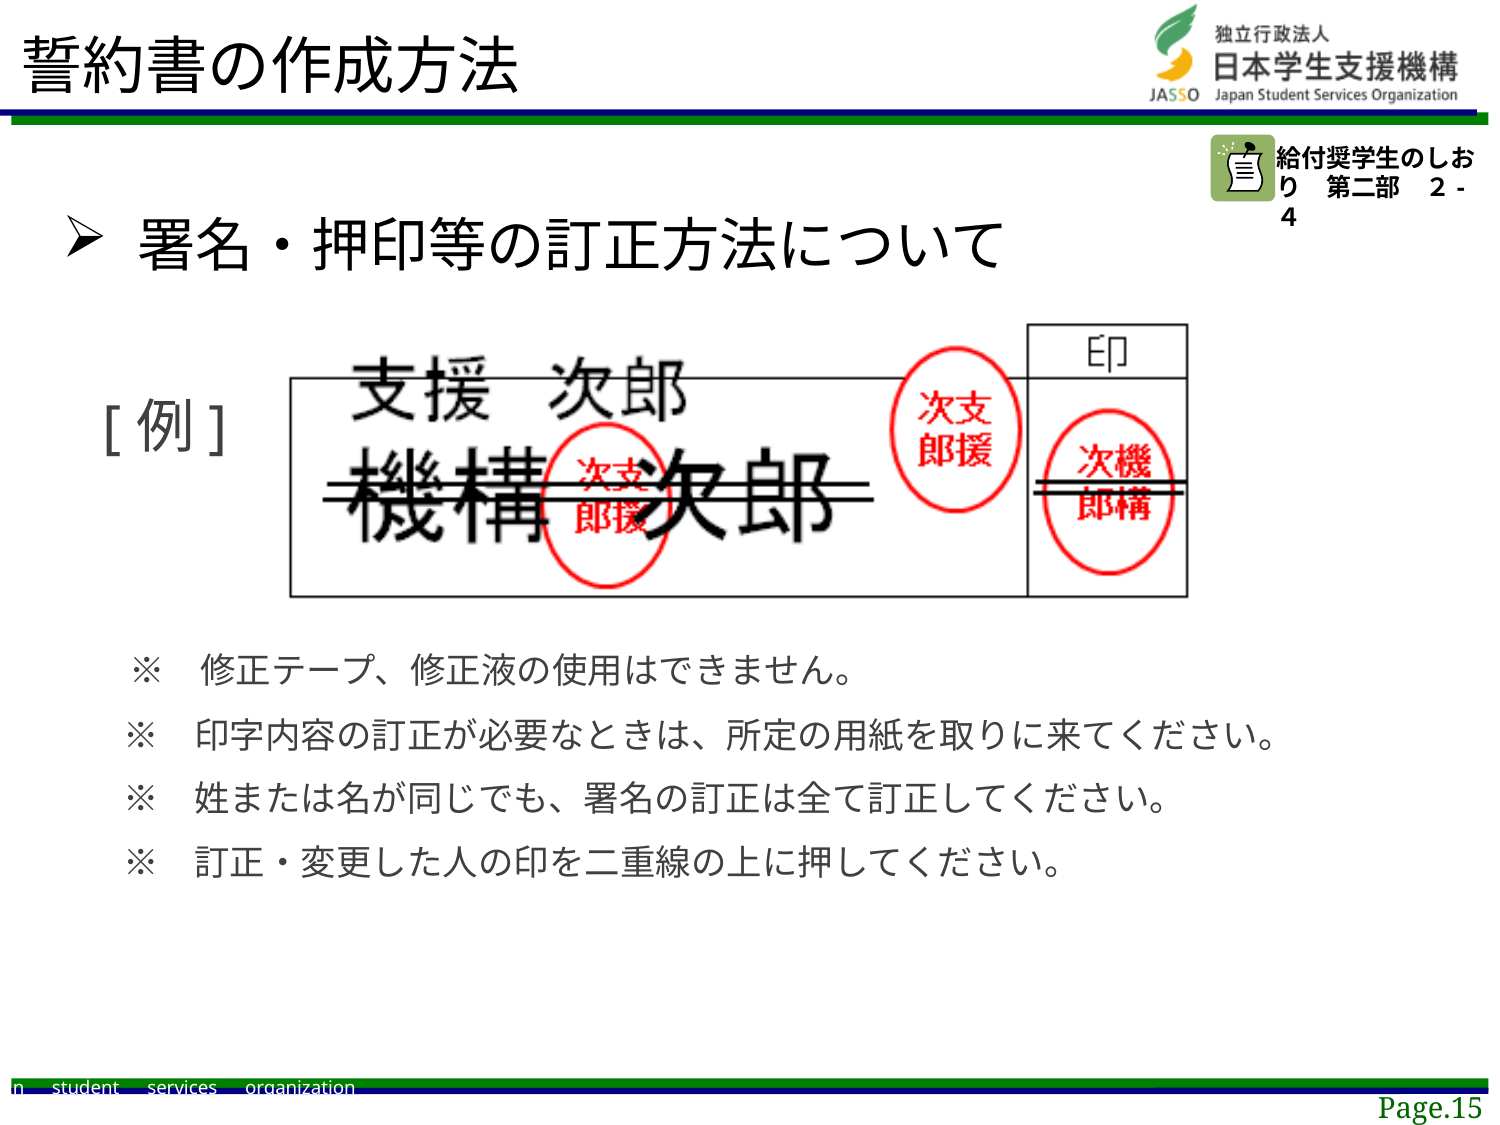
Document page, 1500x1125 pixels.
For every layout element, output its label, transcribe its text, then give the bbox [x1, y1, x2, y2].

text_box 誓約書の作成方法 [5, 18, 1218, 94]
text_box [例] ※ 修正テープ、修正液の使用はできません。 ※ 印字内容の訂正が必要なときは、所定の用紙を取りに来てください。 ※ 姓または名が同じでも、署名の訂正は全て訂正してください。 ※ 訂正・変更した人の印を二重線の上に押してください。 [72, 240, 1436, 988]
picture [1210, 134, 1276, 202]
picture [1142, 0, 1500, 108]
picture [248, 264, 1211, 622]
text_box 給付奨学生のしおり 第二部 ２-４ [1276, 134, 1500, 240]
text_box 署名・押印等の訂正方法について [48, 196, 1384, 291]
